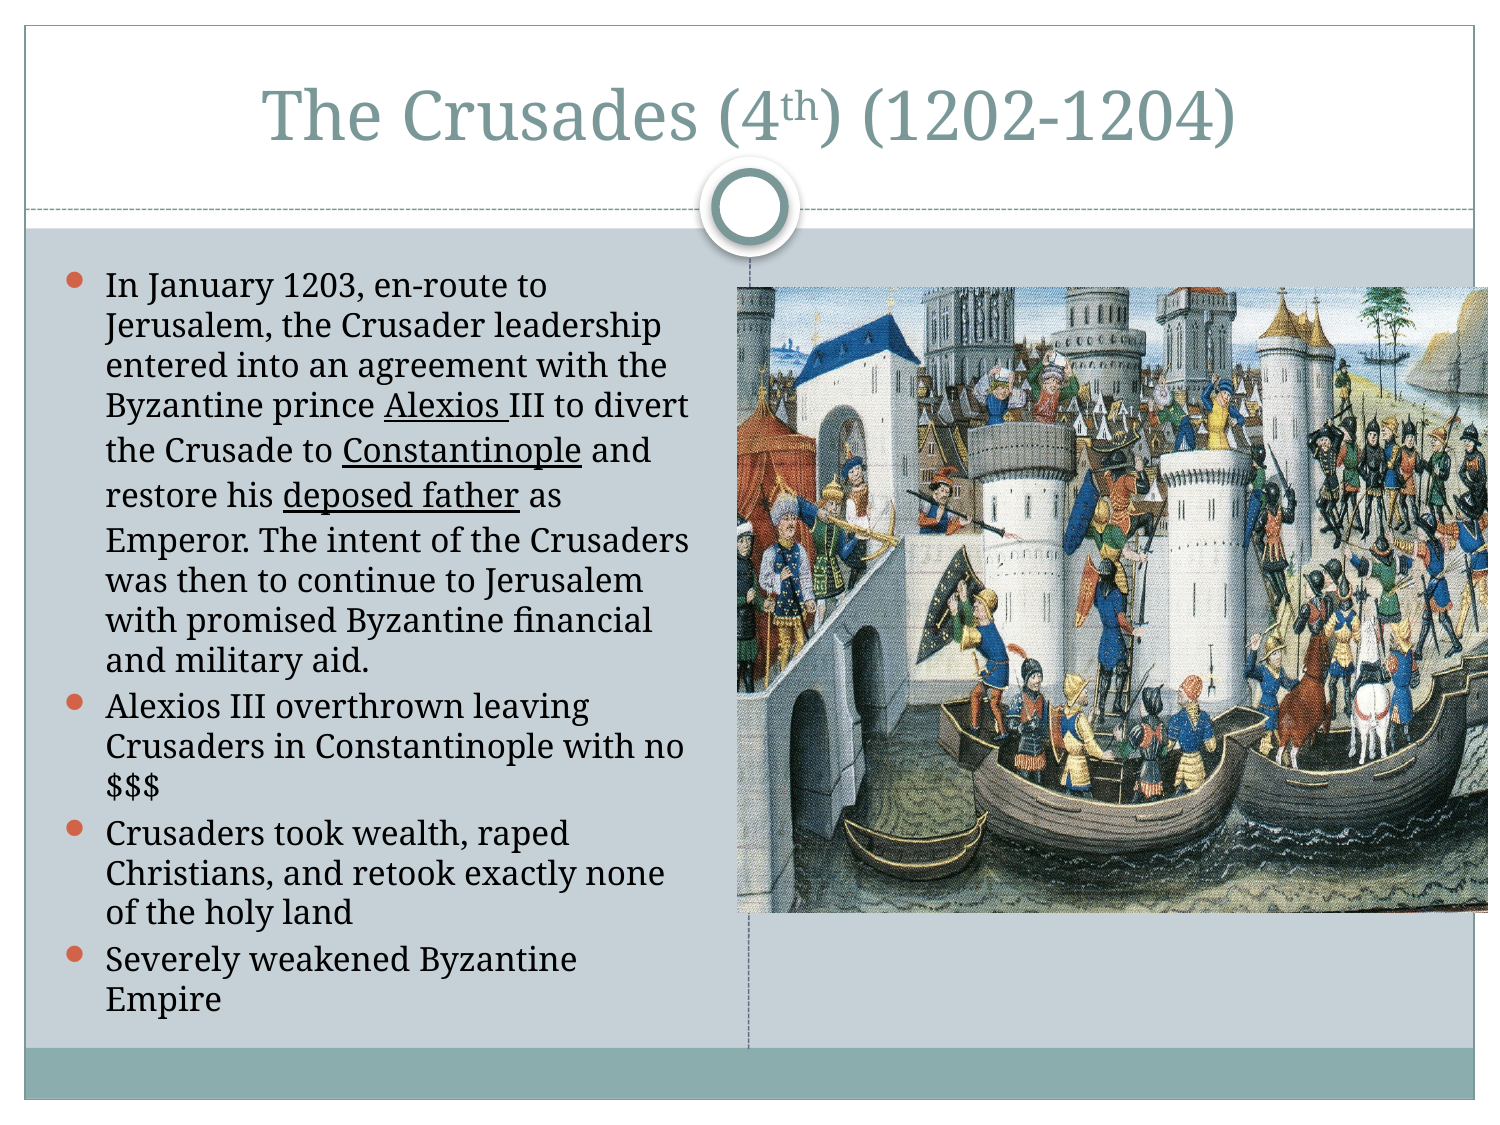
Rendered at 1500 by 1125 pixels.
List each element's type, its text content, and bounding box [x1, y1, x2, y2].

picture [737, 287, 1488, 913]
list In January 1203, en-route to Jerusalem, the Crusader leadership entered into an agreement with the Byzantine prince Alexios III to divert the Crusade to Constantinople and restore his deposed father as Emperor. The intent of the Crusaders was then to continue to Jerusalem with promised Byzantine financial and military aid. Alexios III overthrown leaving Crusaders in Constantinople with no $$$ Crusaders took wealth, raped Christians, and retook exactly none of the holy land Severely weakened Byzantine Empire [49, 257, 712, 1038]
title The Crusades (4th) (1202-1204) [49, 37, 1450, 162]
